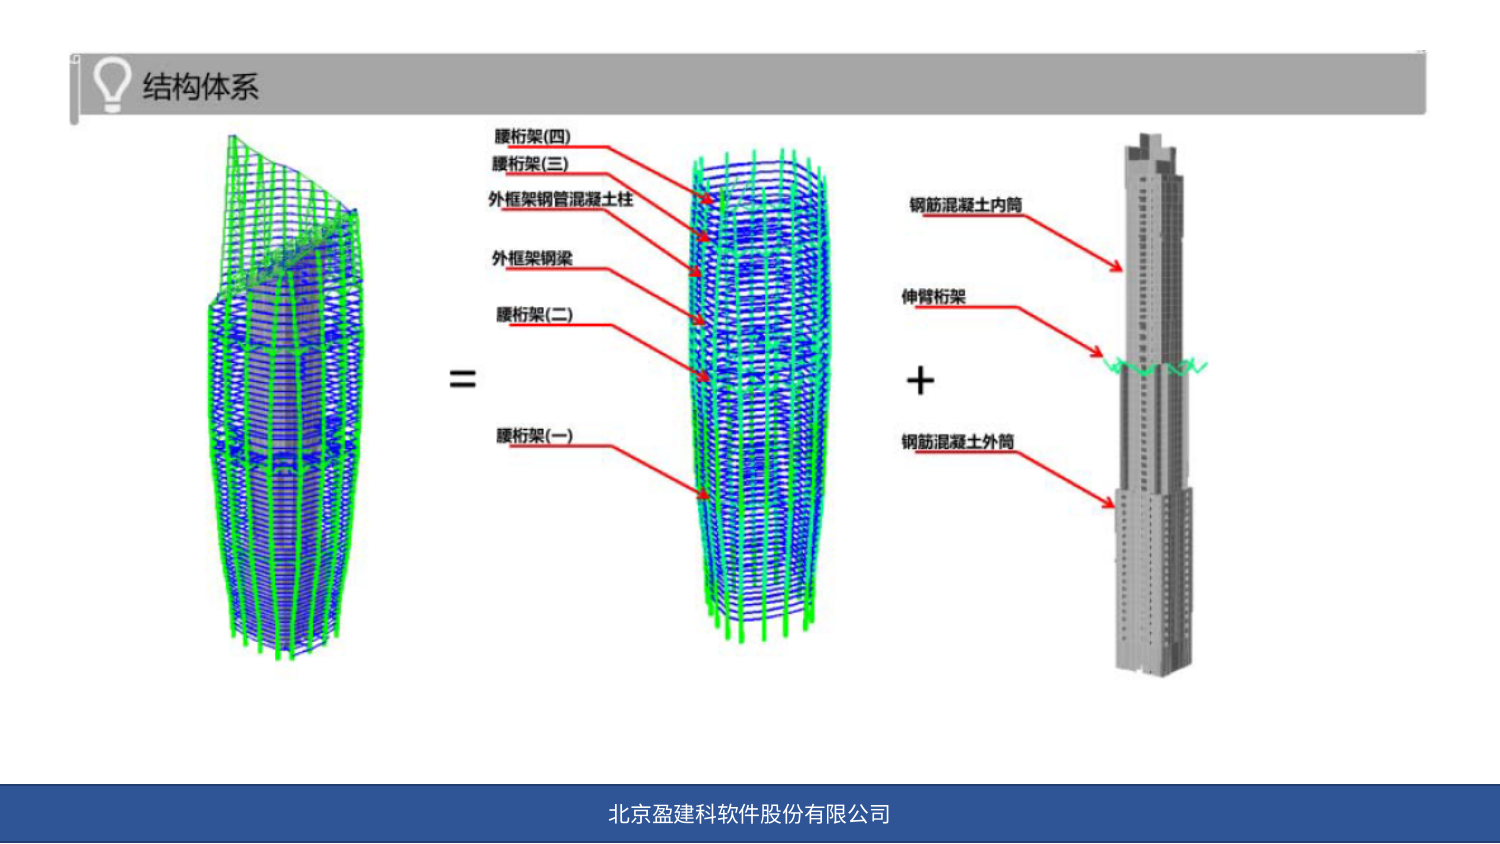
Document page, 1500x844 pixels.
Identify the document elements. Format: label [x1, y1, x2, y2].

slide_number [1059, 781, 1392, 821]
picture [69, 50, 1431, 699]
